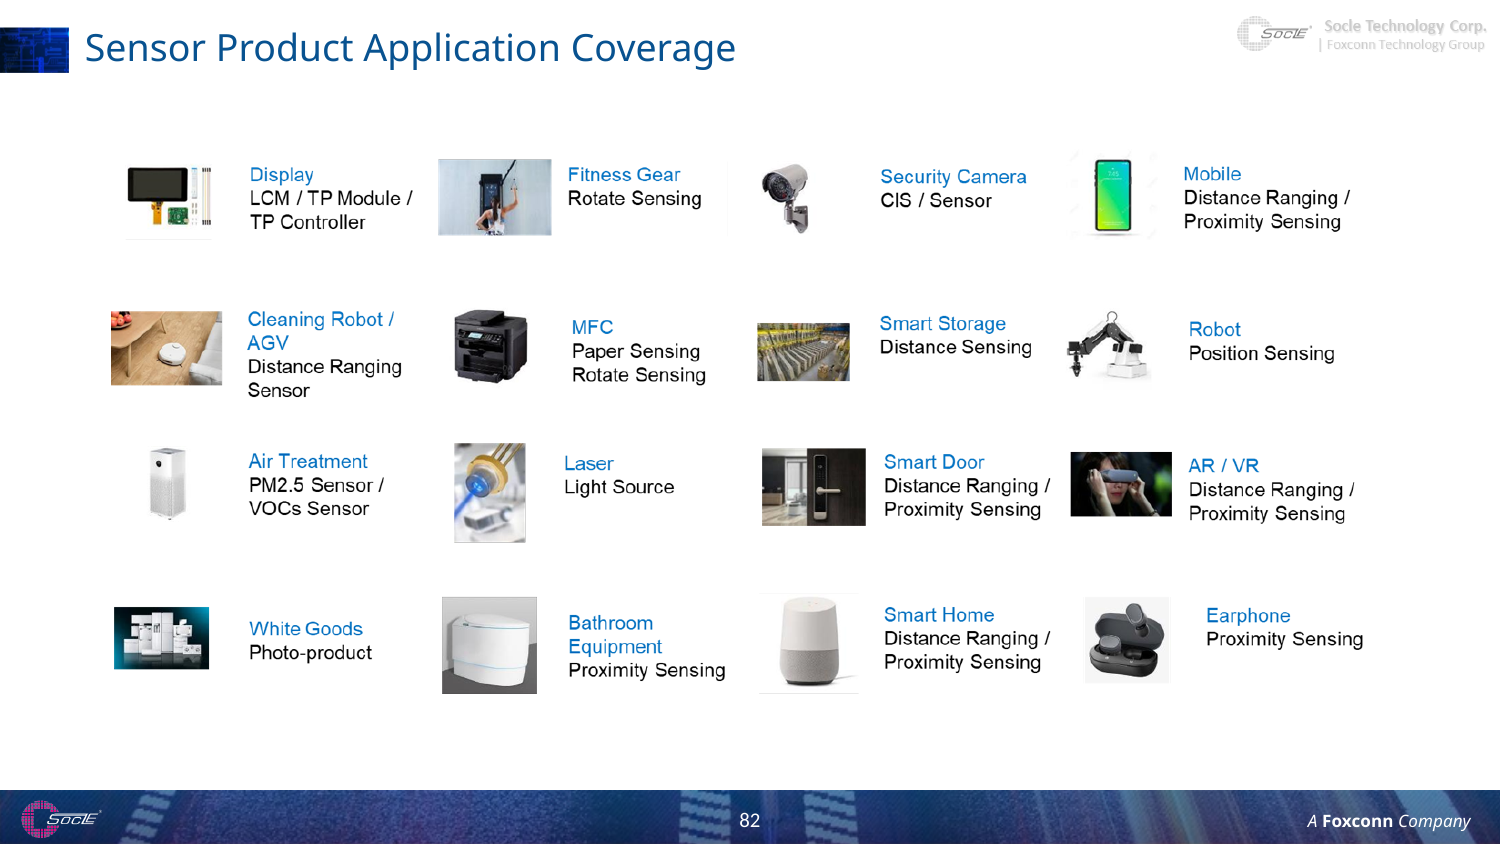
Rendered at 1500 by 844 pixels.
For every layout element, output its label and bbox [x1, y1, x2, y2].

title [70, 26, 1330, 73]
picture [0, 790, 1500, 844]
picture [0, 28, 68, 72]
picture [111, 149, 1434, 694]
